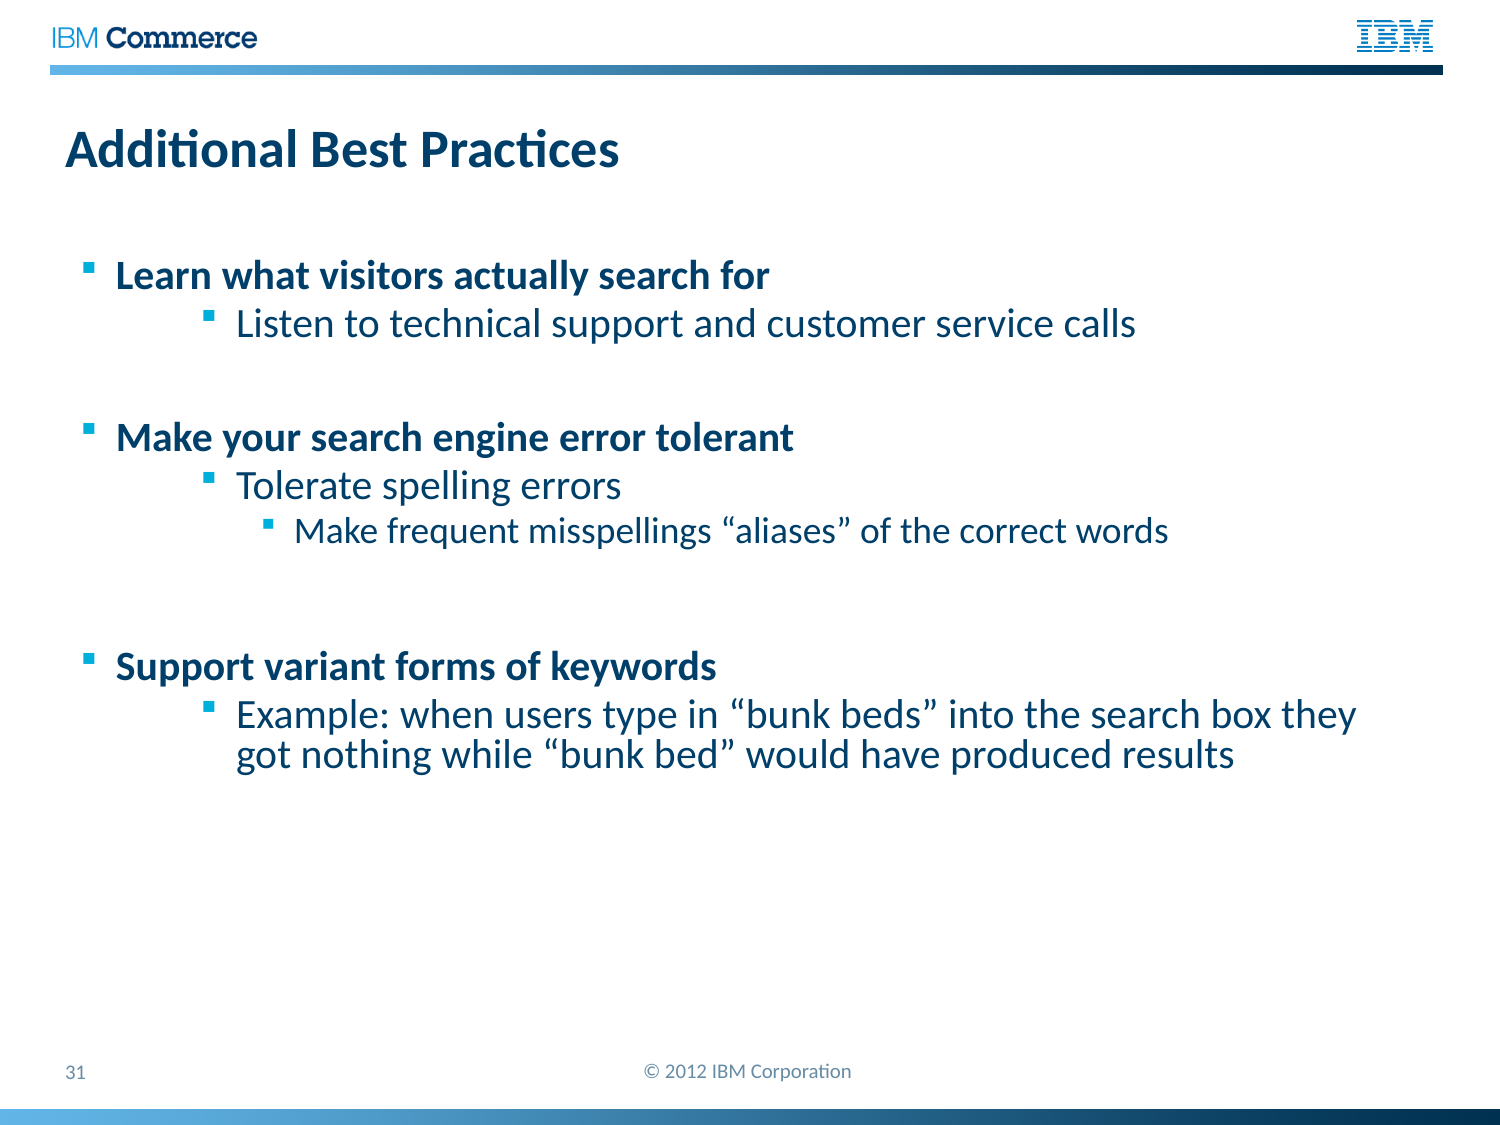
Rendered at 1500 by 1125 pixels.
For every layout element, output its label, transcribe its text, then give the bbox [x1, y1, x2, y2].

picture [45, 20, 263, 56]
picture [50, 65, 1443, 75]
footer © 2012 IBM Corporation [450, 1045, 1050, 1095]
slide_number 31 [50, 1047, 200, 1089]
title Additional Best Practices [50, 75, 1443, 210]
picture [1357, 20, 1433, 52]
picture [0, 1109, 1500, 1125]
list Learn what visitors actually search for Listen to technical support and customer service calls Make your search engine error tolerant Tolerate spelling errors Make frequent misspellings “aliases” of the correct words Support variant forms of keywords Example: when users type in “bunk beds” into the search box they got nothing while “bunk bed” would have produced results [62, 174, 1413, 975]
